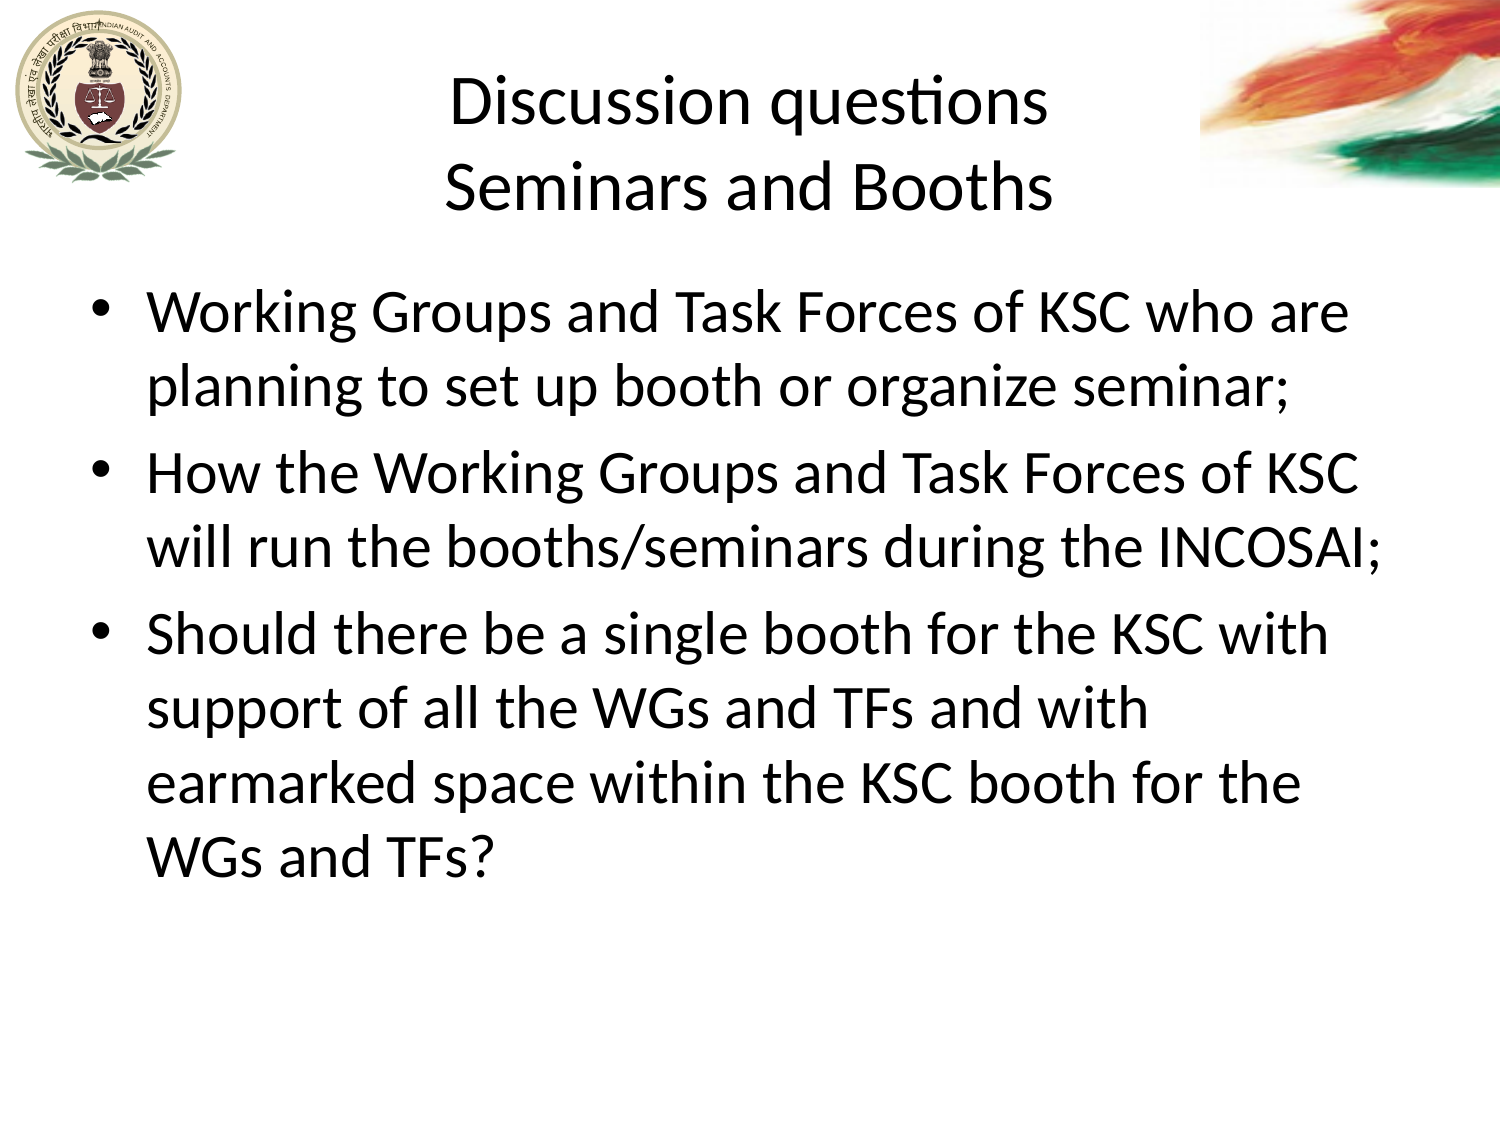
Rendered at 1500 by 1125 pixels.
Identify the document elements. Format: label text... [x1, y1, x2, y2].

picture [1200, 0, 1500, 188]
title Discussion questions Seminars and Booths [75, 45, 1425, 233]
list Working Groups and Task Forces of KSC who are planning to set up booth or organize seminar; How the Working Groups and Task Forces of KSC will run the booths/seminars during the INCOSAI; Should there be a single booth for the KSC with support of all the WGs and TFs and with earmarked space within the KSC booth for the WGs and TFs? [75, 262, 1425, 1005]
